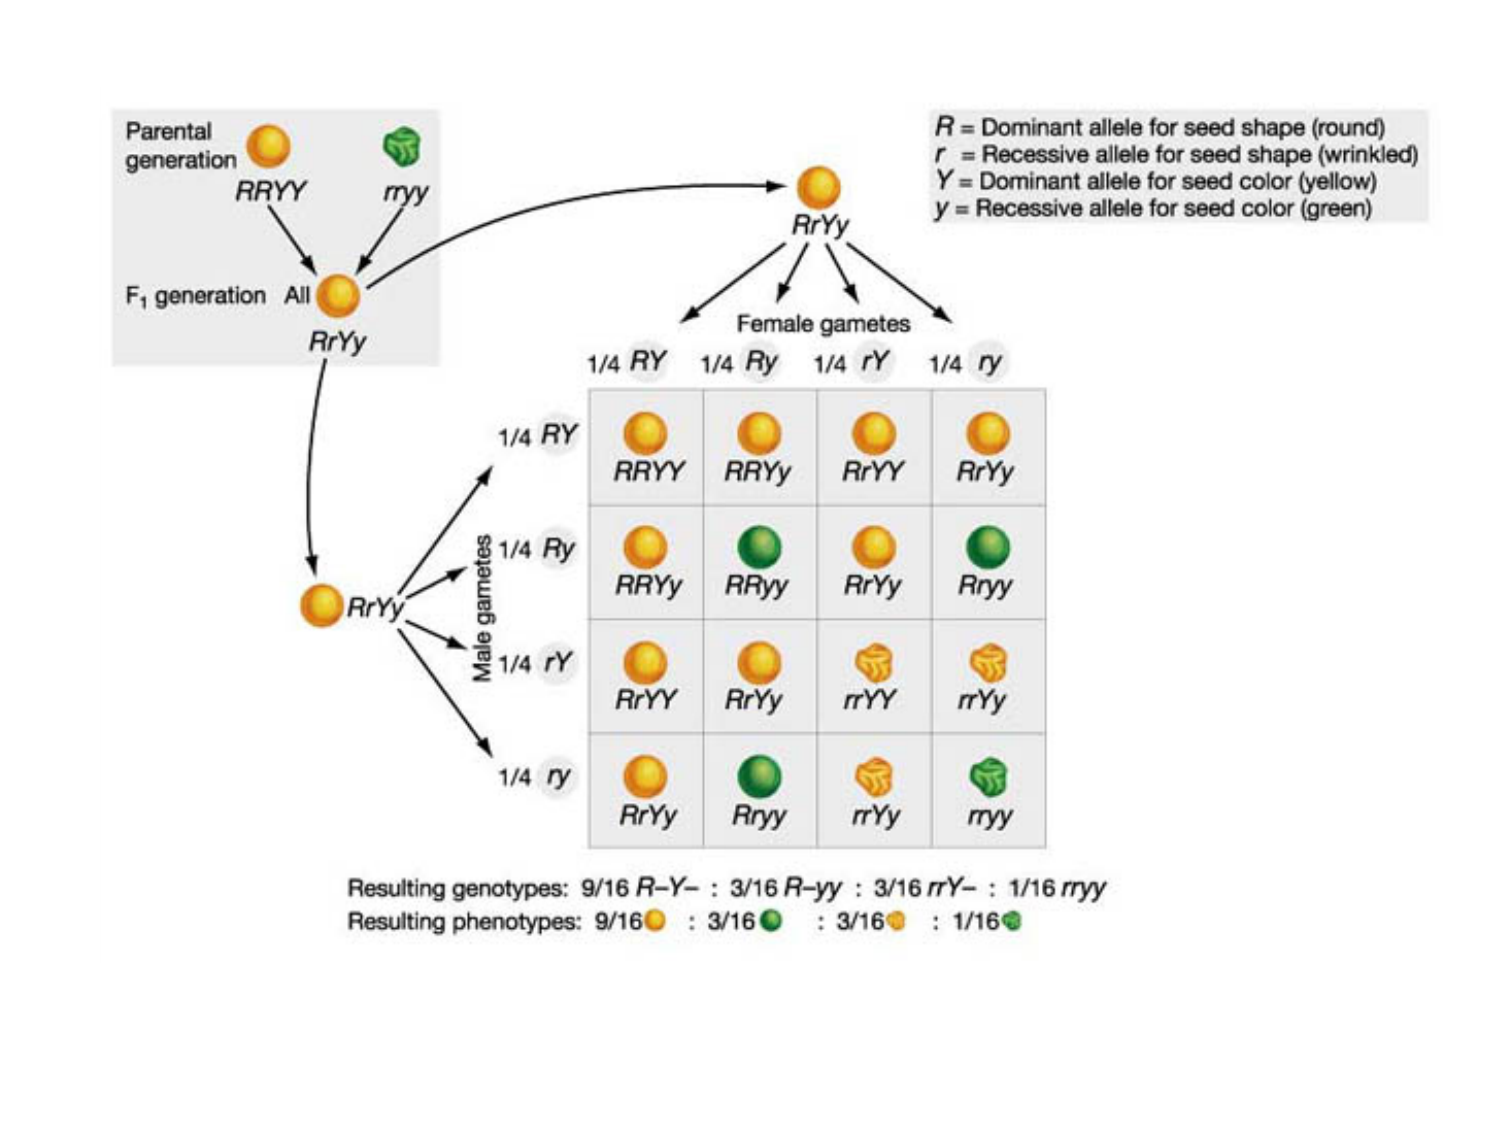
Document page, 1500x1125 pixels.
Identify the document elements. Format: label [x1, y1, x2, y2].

picture [99, 87, 1443, 963]
